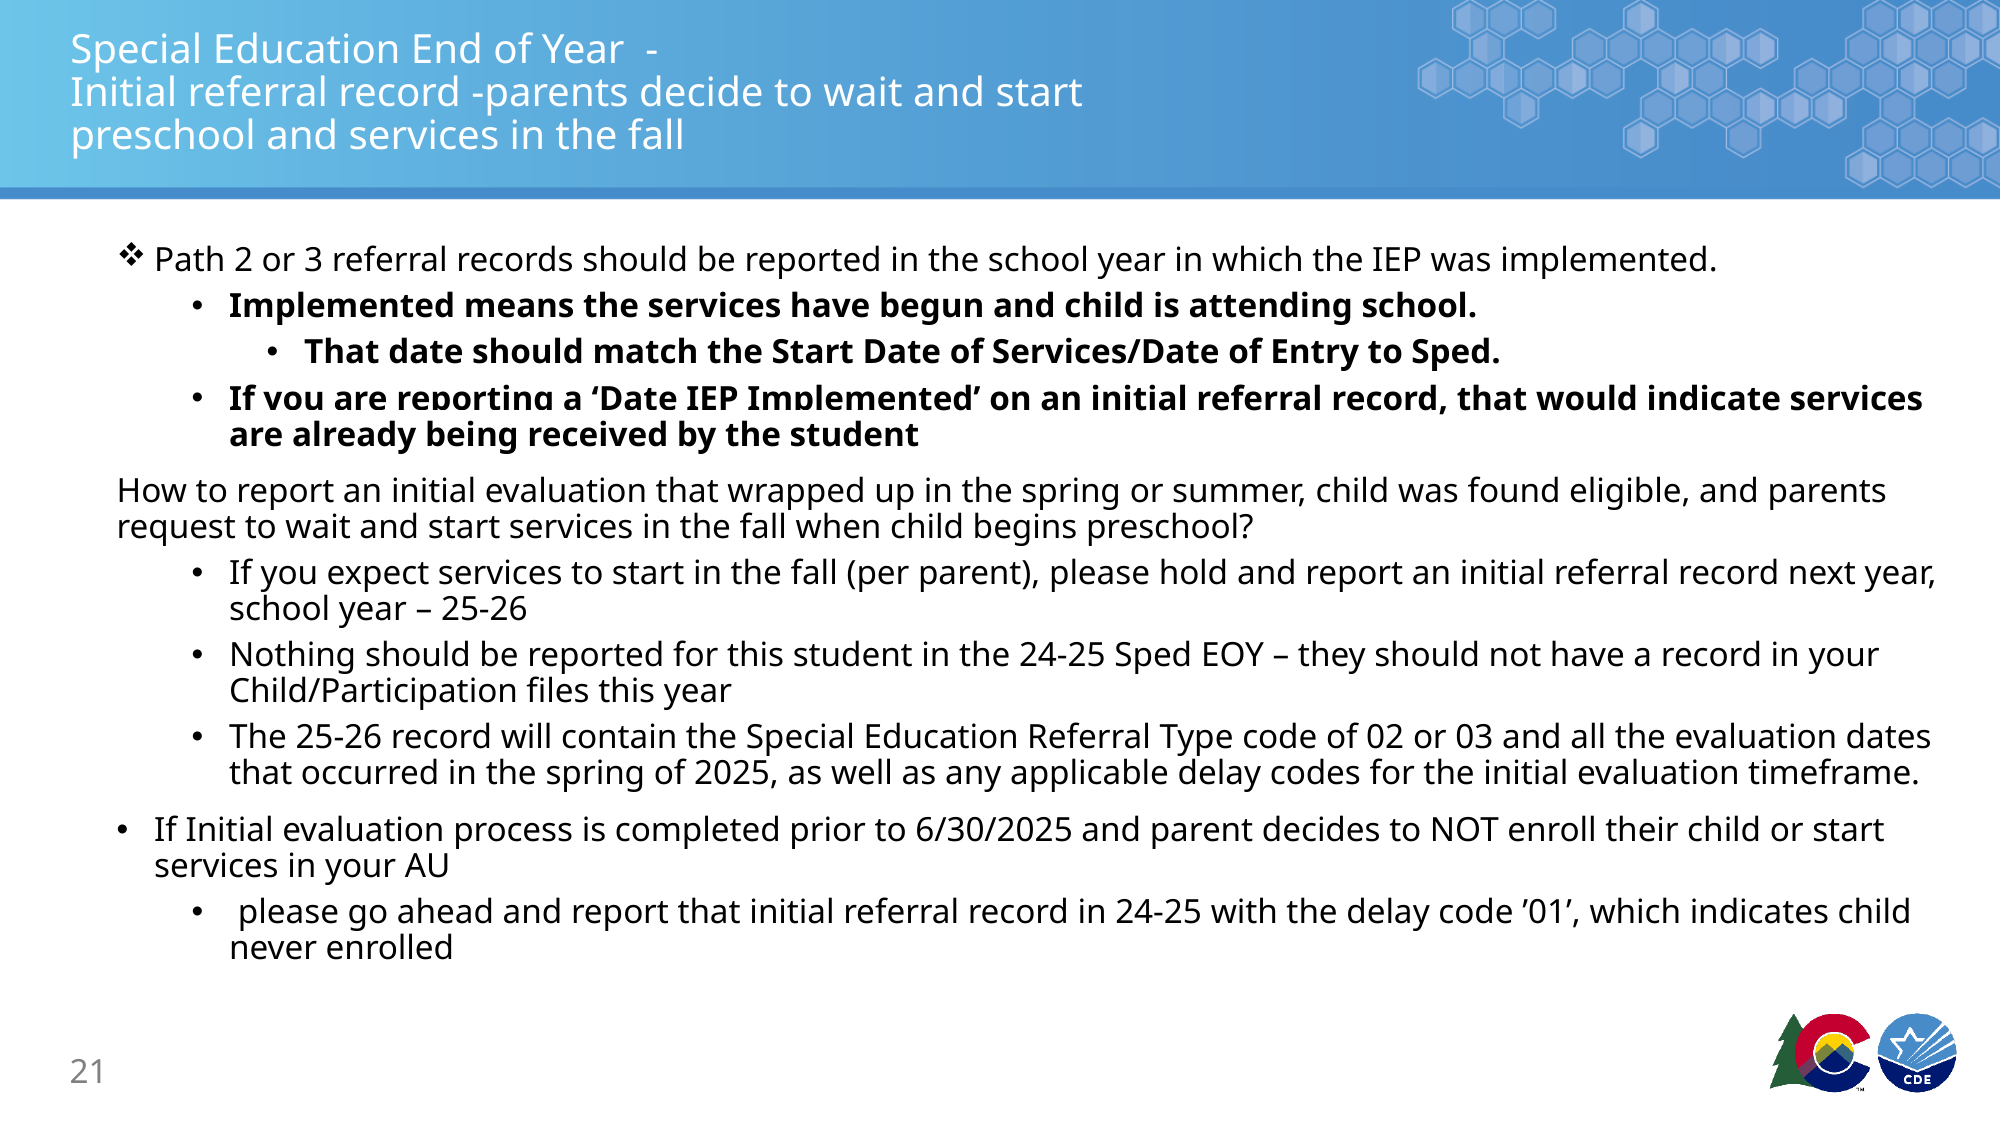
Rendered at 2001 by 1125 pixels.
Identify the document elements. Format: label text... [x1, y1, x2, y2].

list Path 2 or 3 referral records should be reported in the school year in which the IEP was implemented. Implemented means the services have begun and child is attending school. That date should match the Start Date of Services/Date of Entry to Sped. If you are reporting a ‘Date IEP Implemented’ on an initial referral record, that would indicate services are already being received by the student How to report an initial evaluation that wrapped up in the spring or summer, child was found eligible, and parents request to wait and start services in the fall when child begins preschool? If you expect services to start in the fall (per parent), please hold and report an initial referral record next year, school year – 25-26 Nothing should be reported for this student in the 24-25 Sped EOY – they should not have a record in your Child/Participation files this year The 25-26 record will contain the Special Education Referral Type code of 02 or 03 and all the evaluation dates that occurred in the spring of 2025, as well as any applicable delay codes for the initial evaluation timeframe. If Initial evaluation process is completed prior to 6/30/2025 and parent decides to NOT enroll their child or start services in your AU please go ahead and report that initial referral record in 24-25 with the delay code ’01’, which indicates child never enrolled [116, 242, 1972, 1004]
title Special Education End of Year - Initial referral record -parents decide to wait and start preschool and services in the fall [70, 28, 1207, 161]
slide_number 21 [54, 1042, 505, 1103]
picture [1768, 1012, 1957, 1093]
picture [0, 0, 2000, 200]
